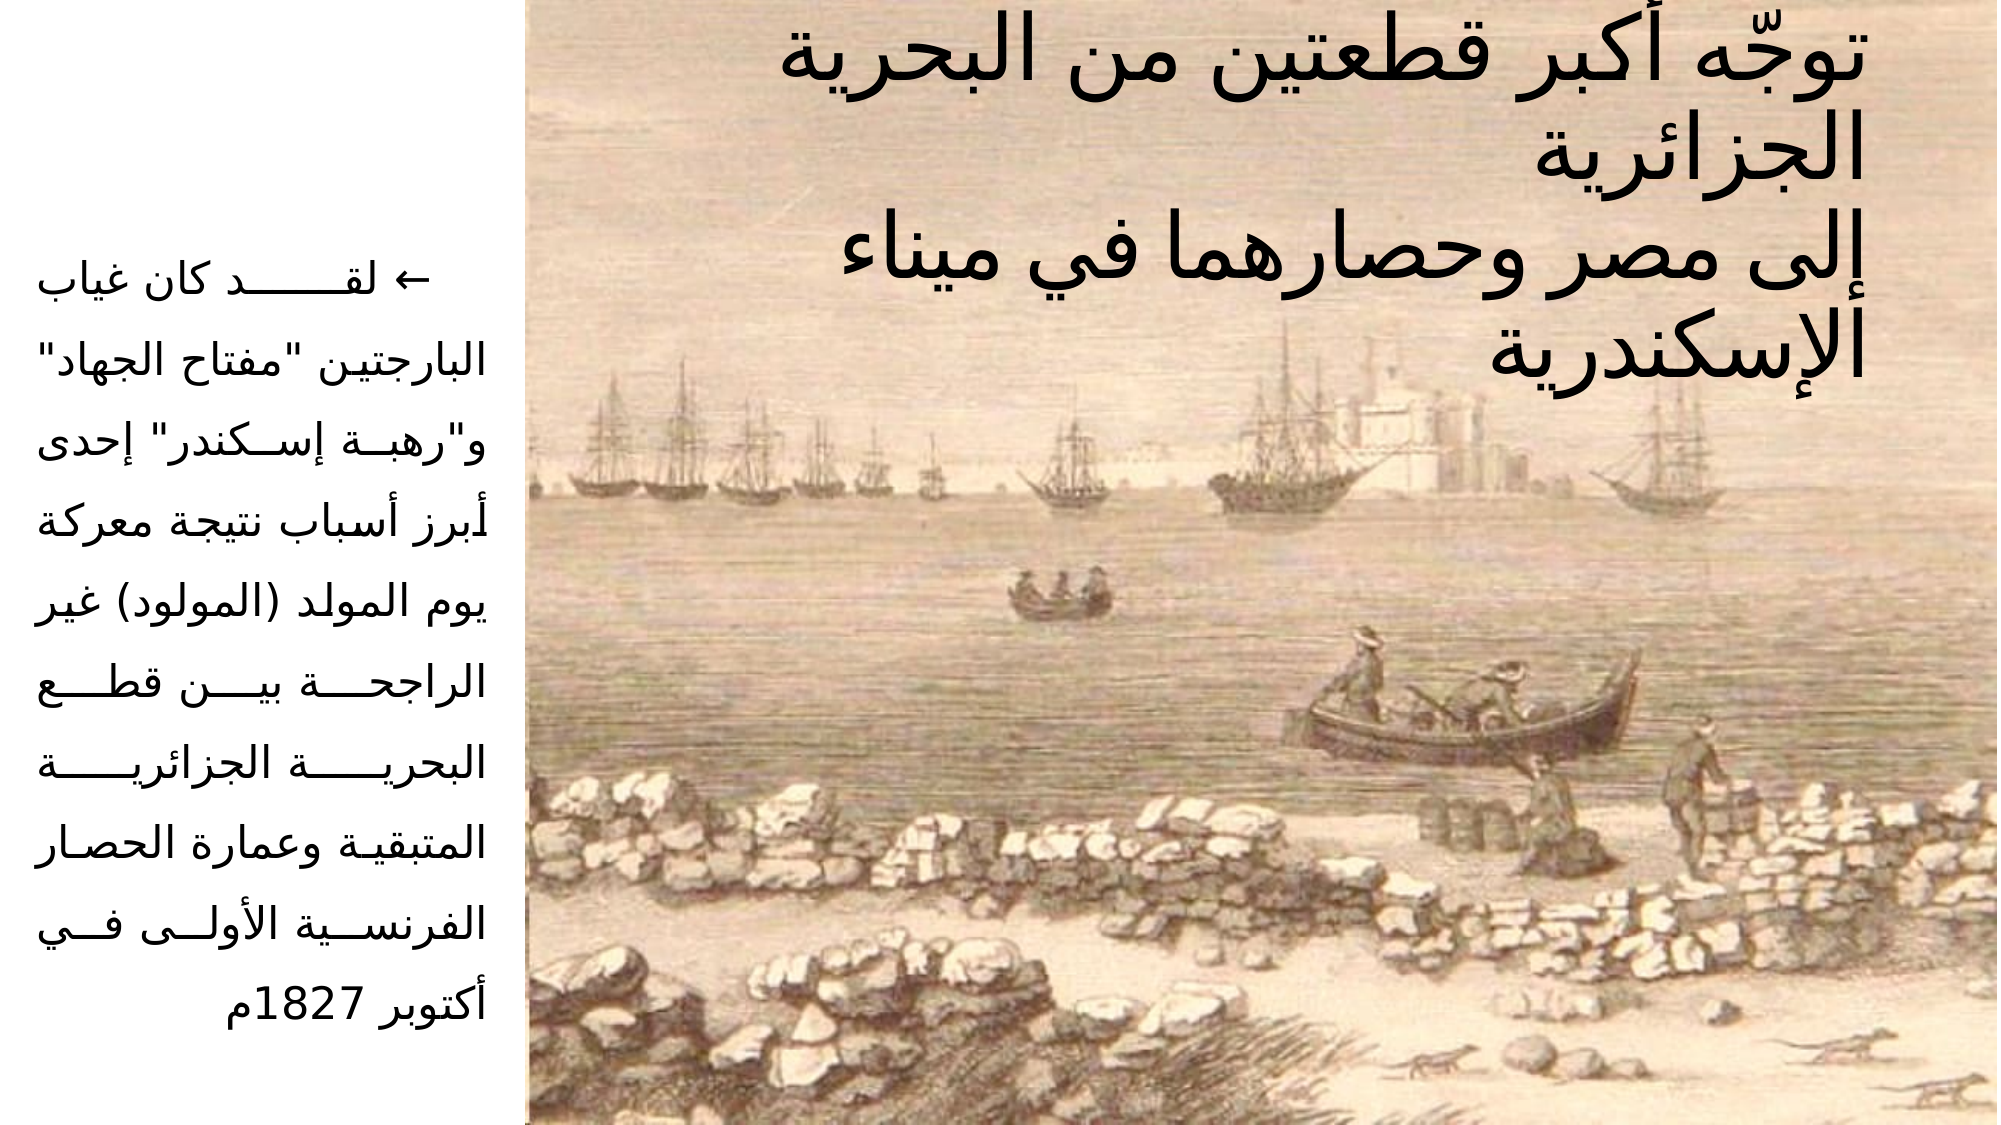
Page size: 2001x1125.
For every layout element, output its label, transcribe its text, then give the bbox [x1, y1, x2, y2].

picture [524, 0, 1997, 1125]
list ← لقد كان غياب البارجتين "مفتاح الجهاد" و"رهبة إسكندر" إحدى أبرز أسباب نتيجة معركة يوم المولد (المولود) غير الراجحة بين قطع البحرية الجزائرية المتبقية وعمارة الحصار الفرنسية الأولى في أكتوبر 1827م [21, 215, 504, 1125]
